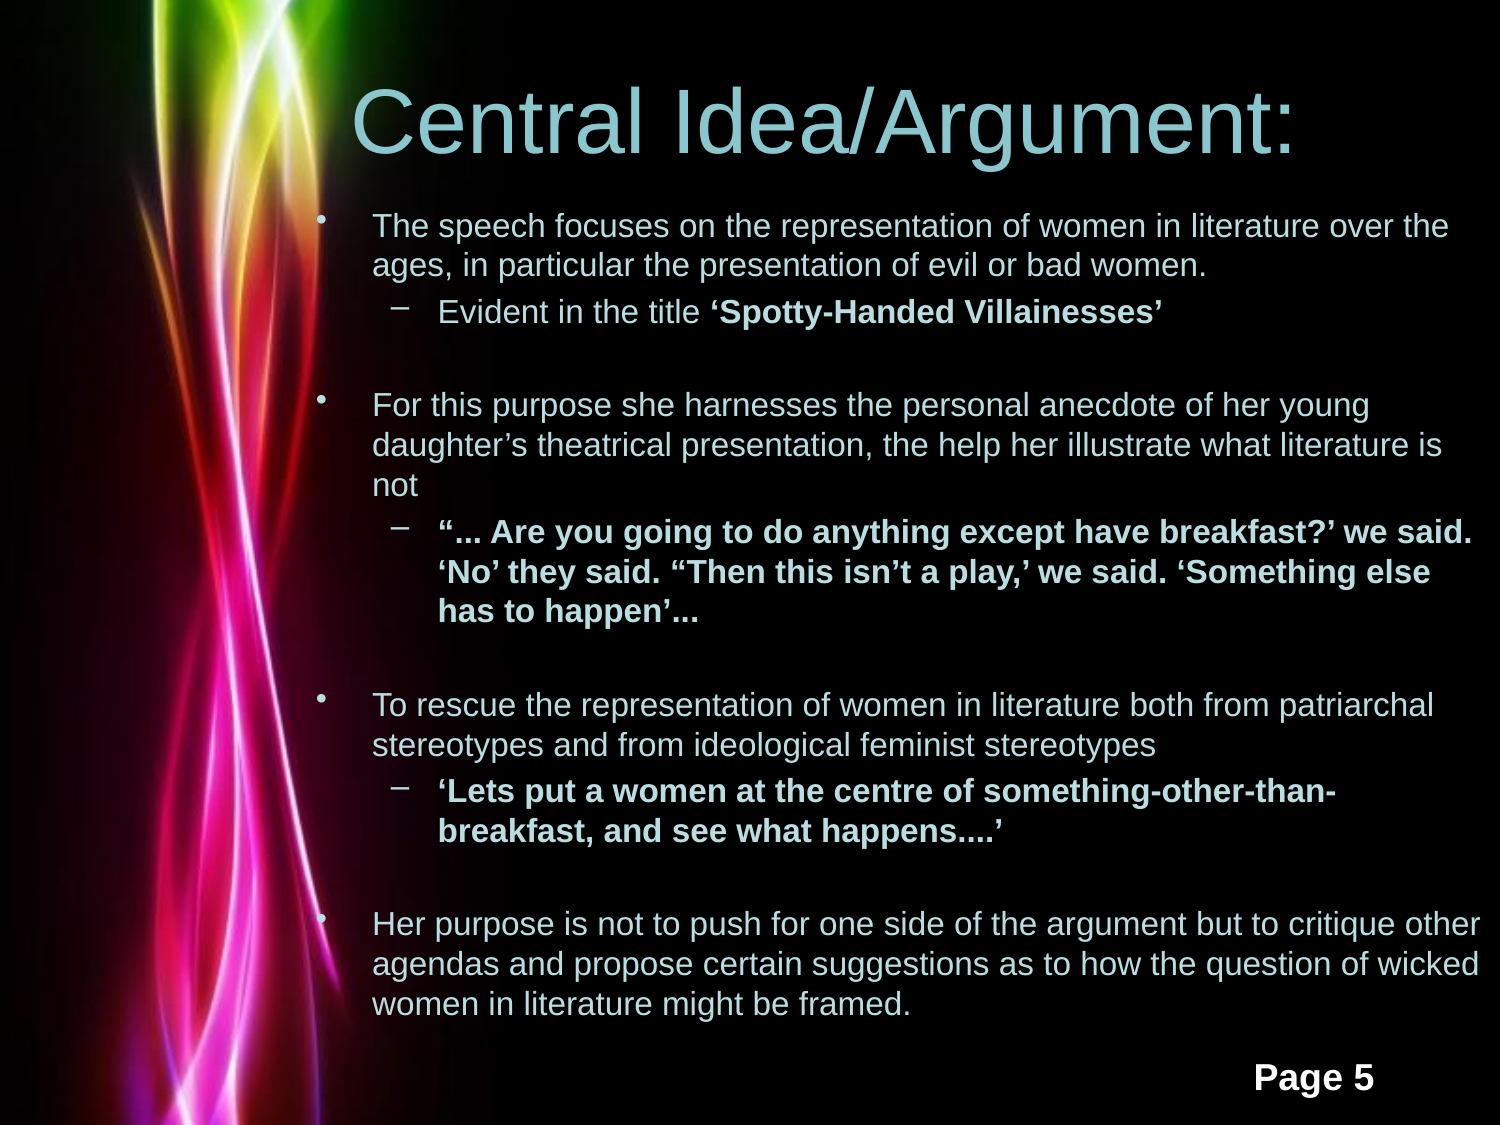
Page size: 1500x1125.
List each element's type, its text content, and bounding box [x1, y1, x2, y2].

title Central Idea/Argument: [150, 54, 1500, 243]
list The speech focuses on the representation of women in literature over the ages, in particular the presentation of evil or bad women. Evident in the title ‘Spotty-Handed Villainesses’ For this purpose she harnesses the personal anecdote of her young daughter’s theatrical presentation, the help her illustrate what literature is not “... Are you going to do anything except have breakfast?’ we said. ‘No’ they said. “Then this isn’t a play,’ we said. ‘Something else has to happen’... To rescue the representation of women in literature both from patriarchal stereotypes and from ideological feminist stereotypes ‘Lets put a women at the centre of something-other-than-breakfast, and see what happens....’ Her purpose is not to push for one side of the argument but to critique other agendas and propose certain suggestions as to how the question of wicked women in literature might be framed. [301, 196, 1500, 1125]
picture [0, 0, 1500, 1125]
